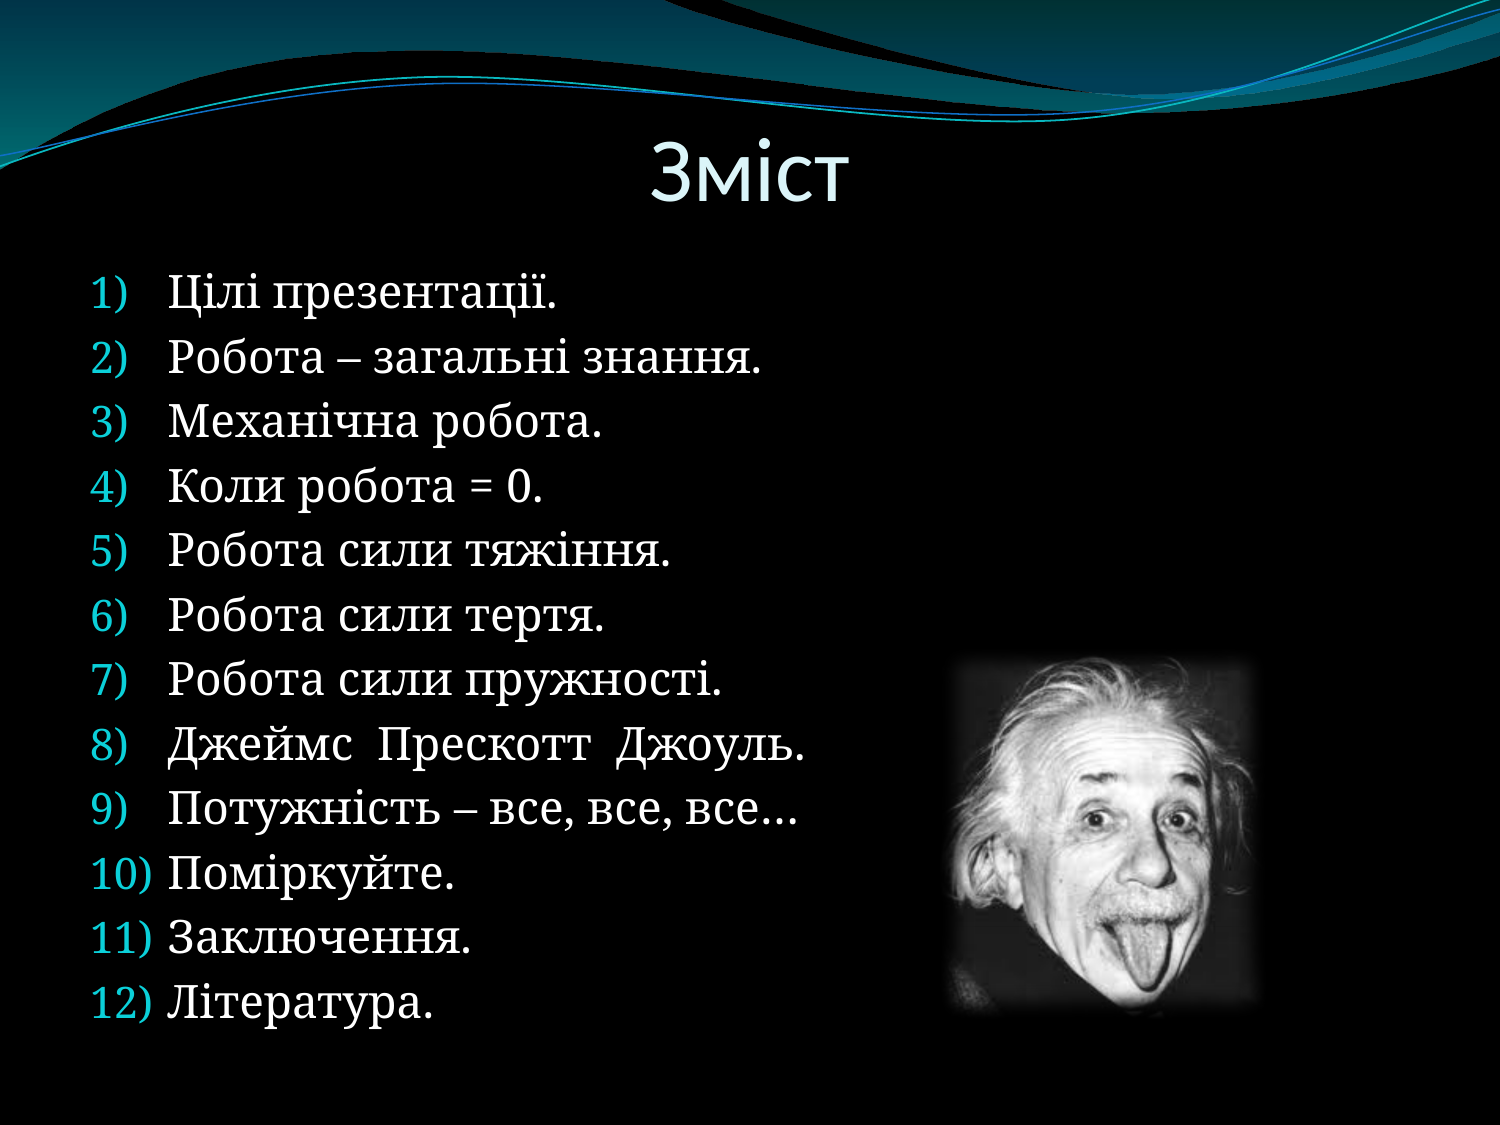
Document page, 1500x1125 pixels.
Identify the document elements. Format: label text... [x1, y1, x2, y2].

picture [938, 644, 1268, 1021]
title Заключення [931, 646, 1274, 1033]
title Зміст [75, 66, 1425, 220]
list Цілі презентації. Робота – загальні знання. Механічна робота. Коли робота = 0. Робота сили тяжіння. Робота сили тертя. Робота сили пружності. Джеймс Прескотт Джоуль. Потужність – все, все, все… Поміркуйте. Заключення. Література. [75, 255, 1425, 1038]
